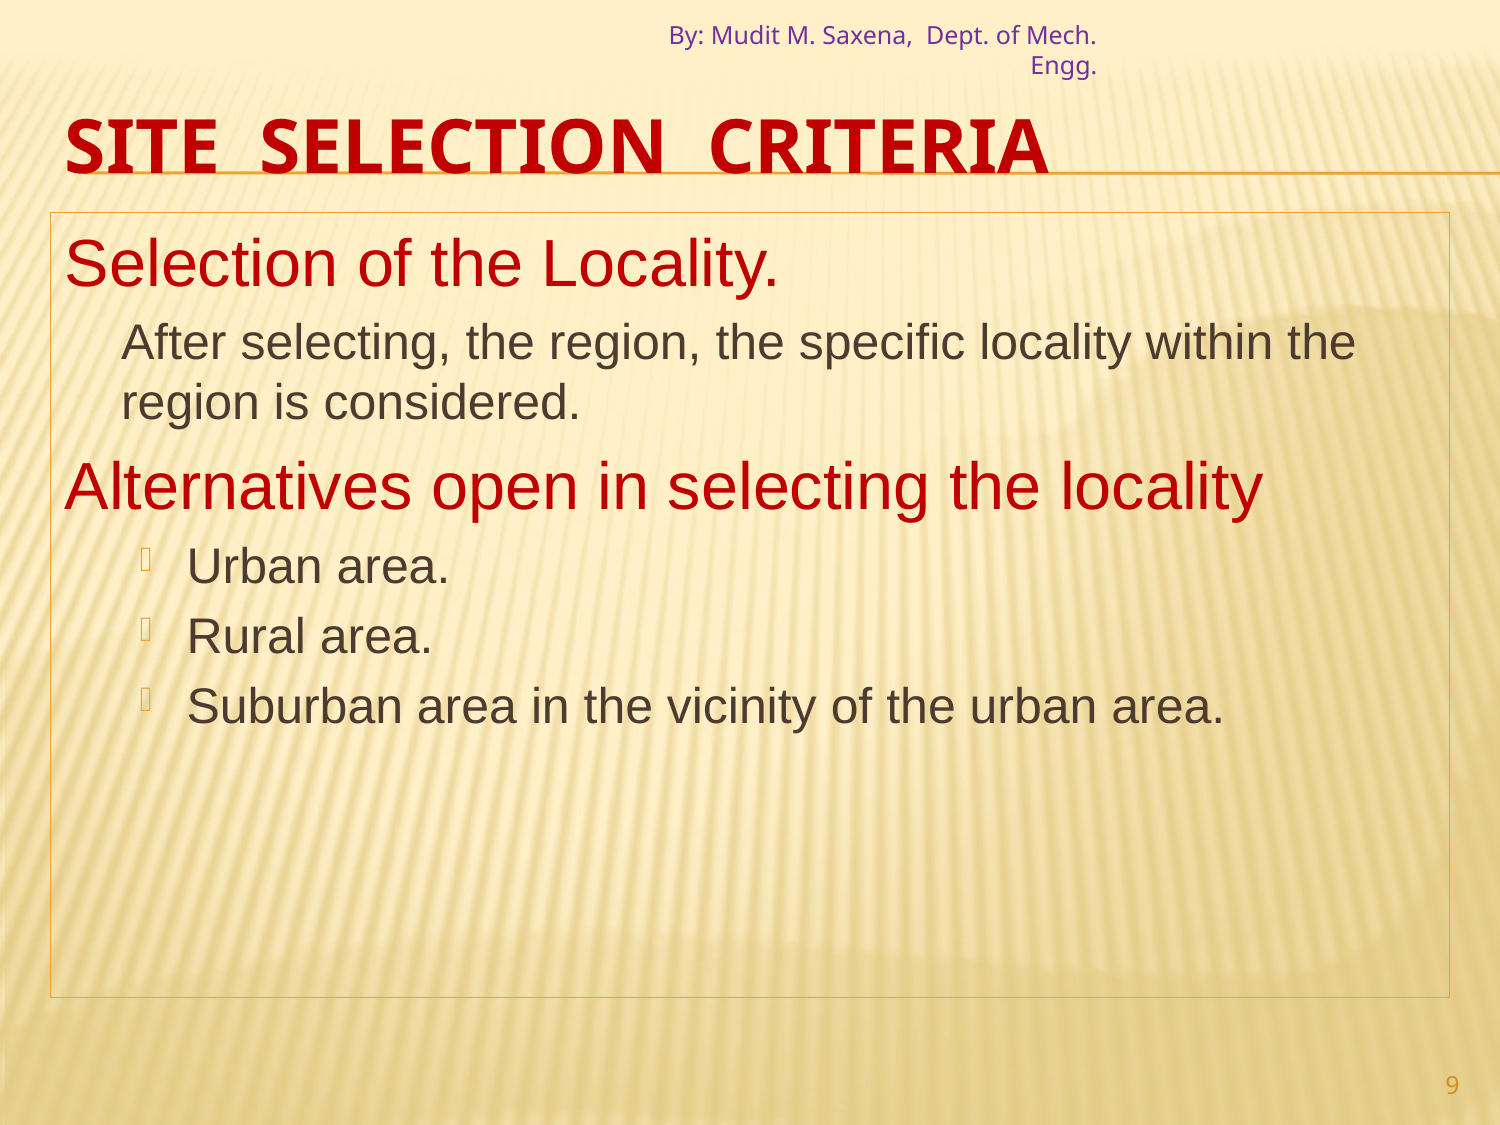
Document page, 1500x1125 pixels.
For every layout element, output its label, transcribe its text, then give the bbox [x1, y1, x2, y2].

slide_number 9 [1350, 1061, 1475, 1103]
title Site selection criteria [50, 75, 1475, 213]
list Selection of the Locality. After selecting, the region, the specific locality within the region is considered. Alternatives open in selecting the locality Urban area. Rural area. Suburban area in the vicinity of the urban area. [50, 212, 1450, 998]
footer By: Mudit M. Saxena, Dept. of Mech. Engg. [587, 12, 1113, 63]
